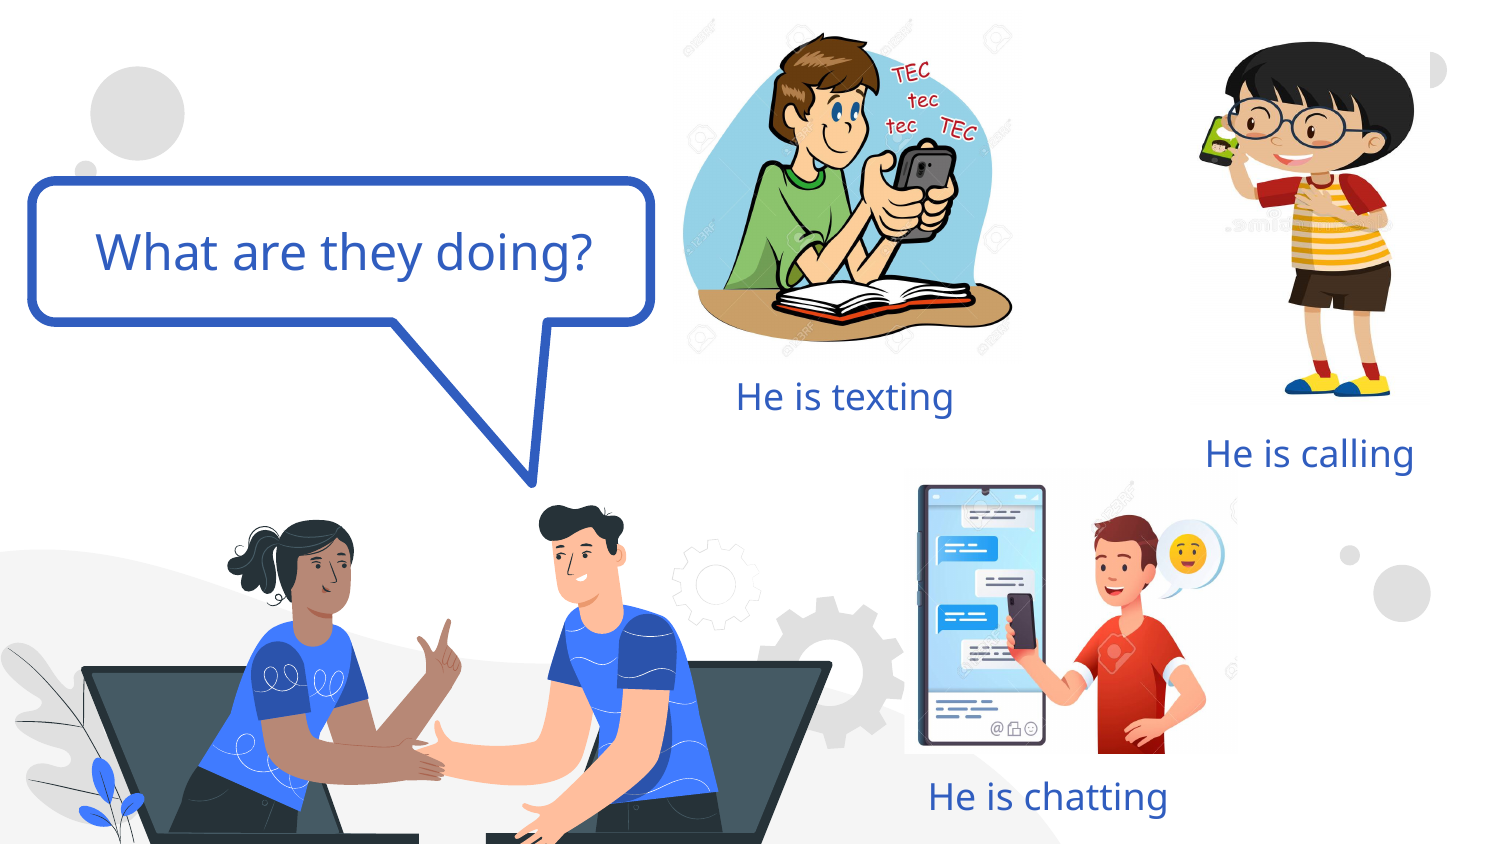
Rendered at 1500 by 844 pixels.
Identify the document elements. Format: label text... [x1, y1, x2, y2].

picture [1190, 32, 1430, 405]
text_box He is calling [1216, 422, 1464, 483]
picture [672, 10, 1022, 364]
text_box What are they doing? [38, 179, 651, 199]
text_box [911, 763, 1211, 844]
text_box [0, 200, 1211, 503]
text_box [30, 185, 38, 199]
picture [904, 468, 1238, 754]
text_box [0, 504, 907, 844]
